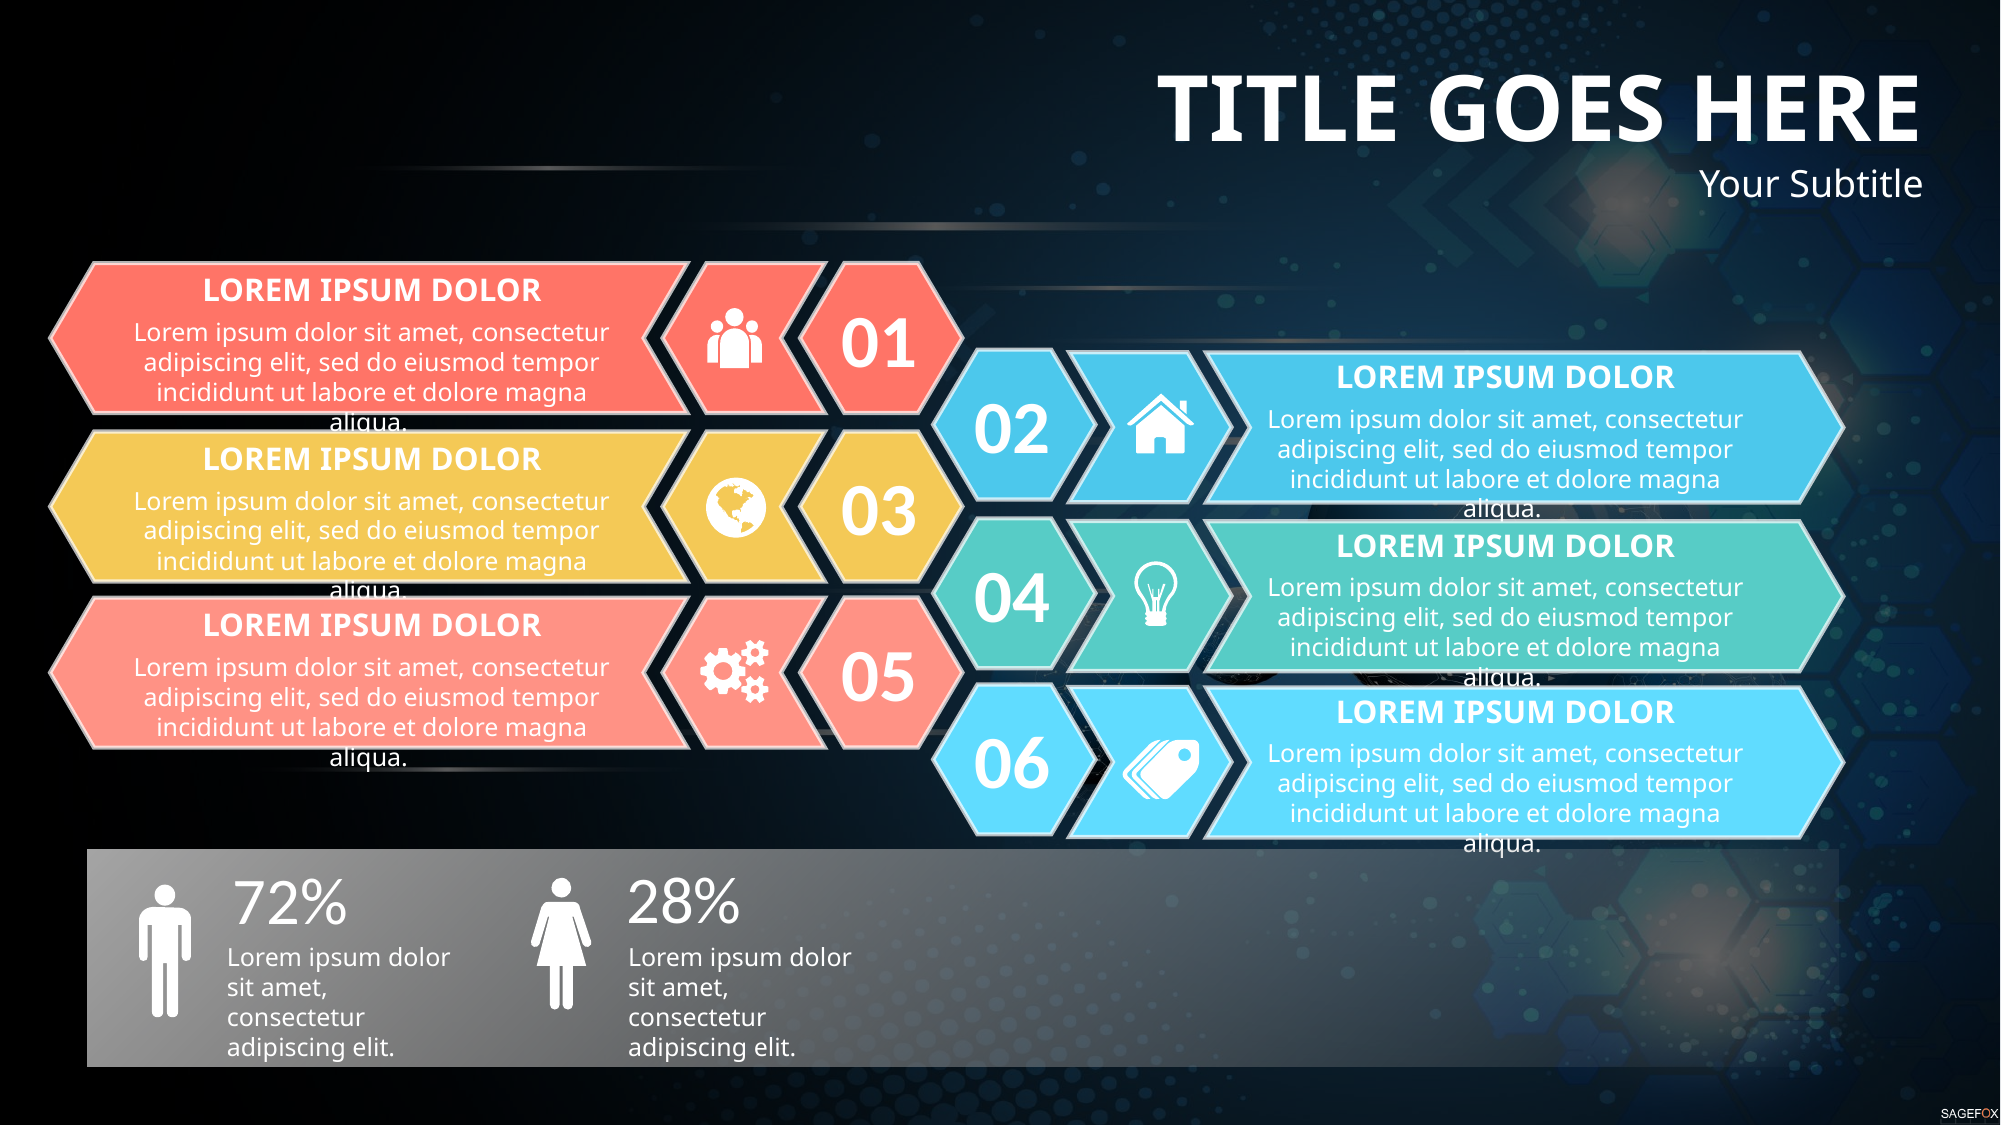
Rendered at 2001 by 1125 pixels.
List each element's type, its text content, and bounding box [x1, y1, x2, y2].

picture [0, 0, 2001, 1125]
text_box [212, 850, 468, 1041]
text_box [1205, 518, 1844, 672]
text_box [605, 849, 870, 1041]
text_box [933, 684, 1096, 835]
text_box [688, 262, 825, 414]
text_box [1069, 520, 1232, 671]
text_box [86, 849, 1839, 1067]
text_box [49, 431, 688, 585]
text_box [662, 431, 825, 582]
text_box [1069, 352, 1232, 503]
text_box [1205, 349, 1844, 503]
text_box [49, 597, 688, 751]
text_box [139, 884, 191, 1018]
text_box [1205, 684, 1844, 838]
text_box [825, 262, 963, 414]
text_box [825, 431, 963, 582]
text_box TITLE GOES HERE Your Subtitle [1035, 42, 1939, 212]
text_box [662, 597, 825, 748]
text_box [933, 518, 1096, 669]
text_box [530, 877, 592, 1010]
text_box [1069, 687, 1232, 838]
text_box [49, 262, 688, 416]
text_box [825, 597, 963, 748]
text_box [933, 349, 1096, 500]
